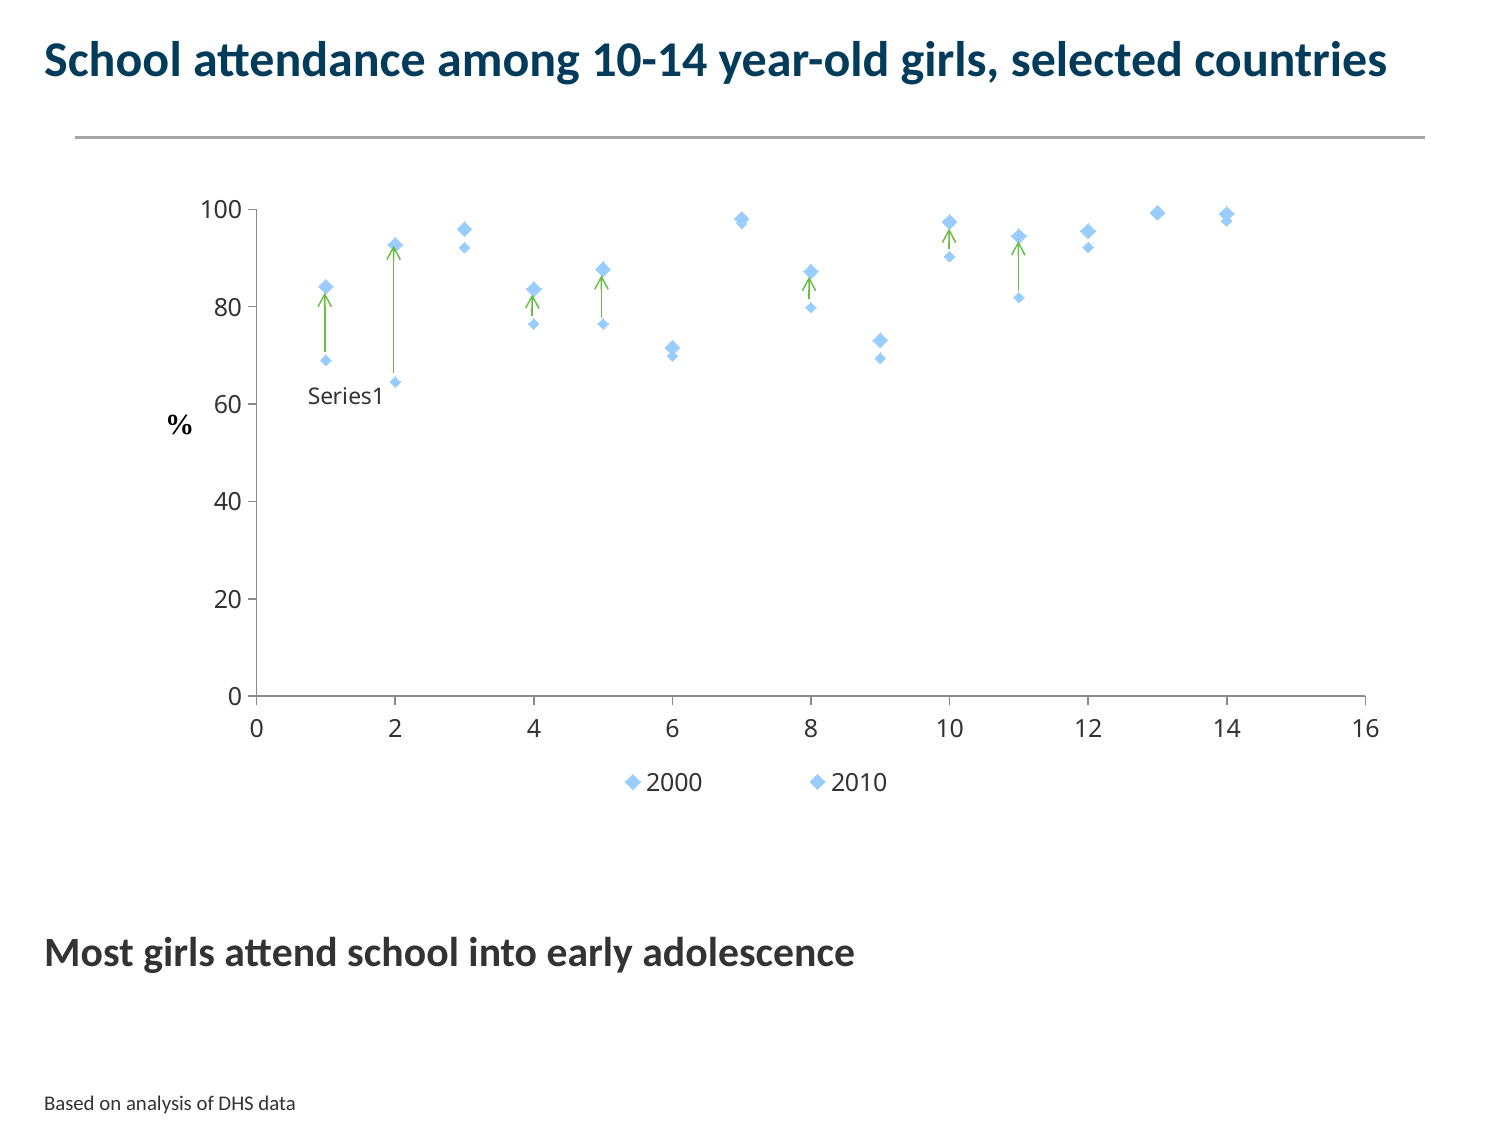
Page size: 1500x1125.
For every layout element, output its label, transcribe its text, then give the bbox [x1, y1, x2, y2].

text_box School attendance among 10-14 year-old girls, selected countries [29, 19, 1471, 94]
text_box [158, 162, 1400, 812]
text_box Most girls attend school into early adolescence [29, 916, 1471, 982]
text_box Based on analysis of DHS data [29, 1082, 1093, 1122]
